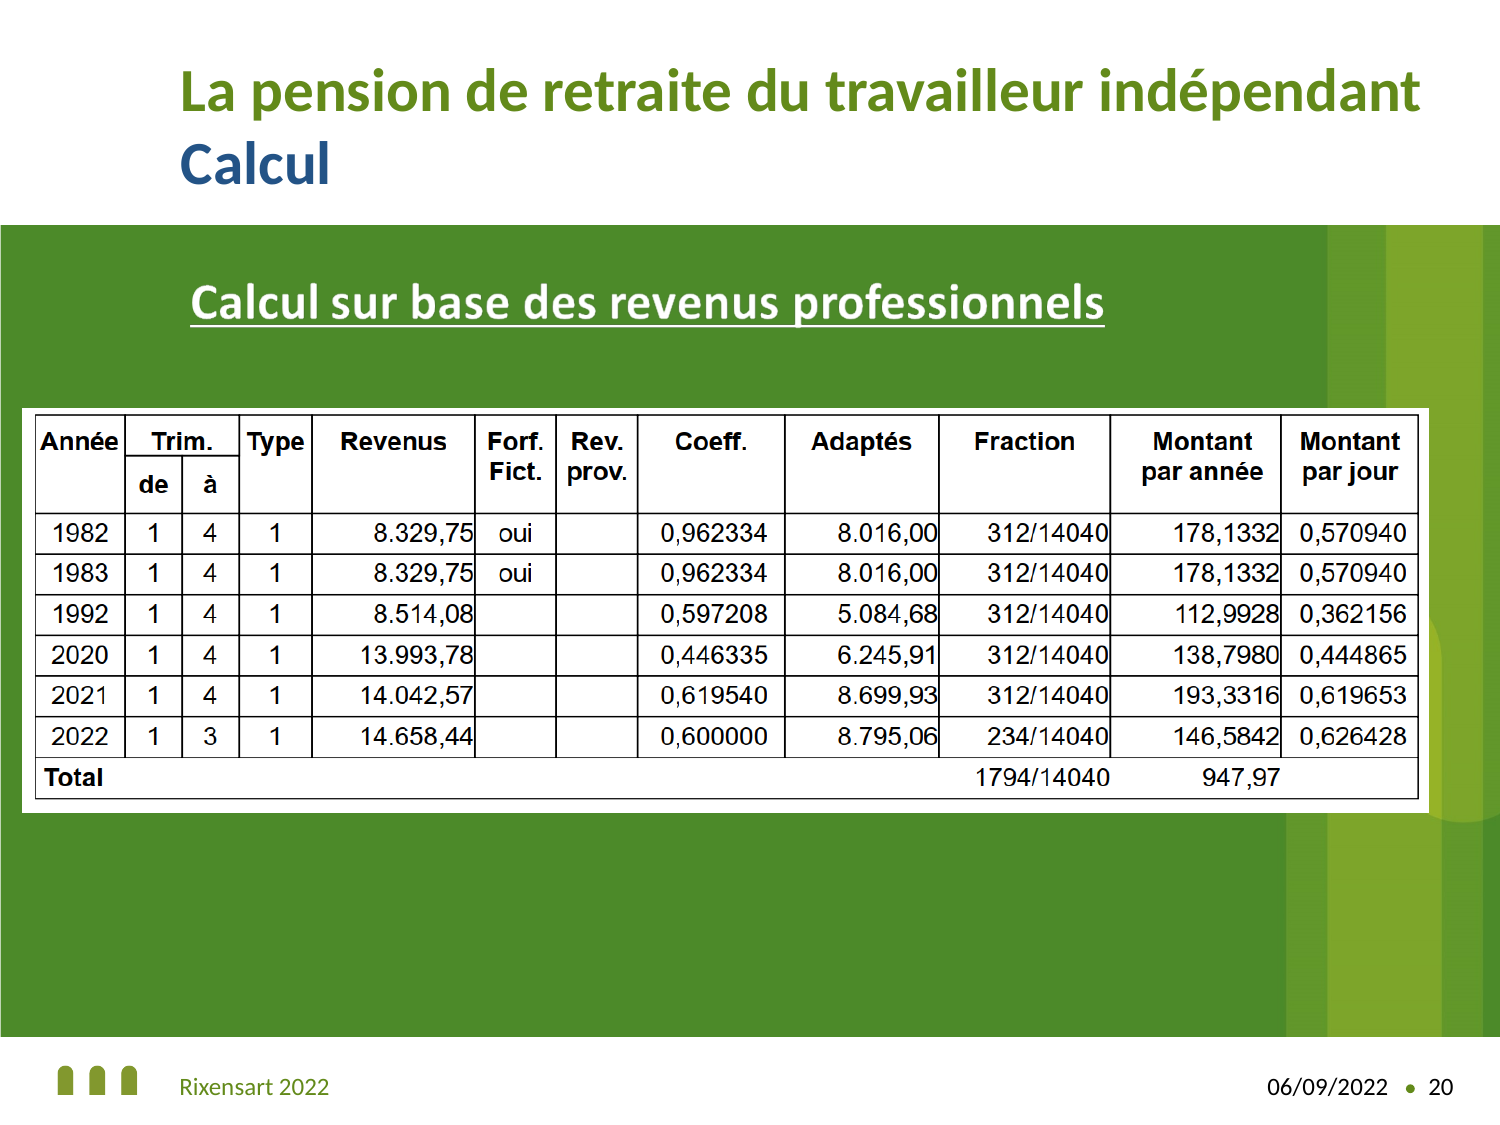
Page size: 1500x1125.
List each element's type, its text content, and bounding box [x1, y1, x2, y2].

slide_number 20 [1428, 1055, 1488, 1116]
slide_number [1252, 1055, 1406, 1116]
footer Rixensart 2022 [179, 1055, 1223, 1116]
title La pension de retraite du travailleur indépendant Calcul [180, 31, 1435, 198]
picture [55, 1063, 139, 1095]
picture [0, 225, 1500, 1037]
